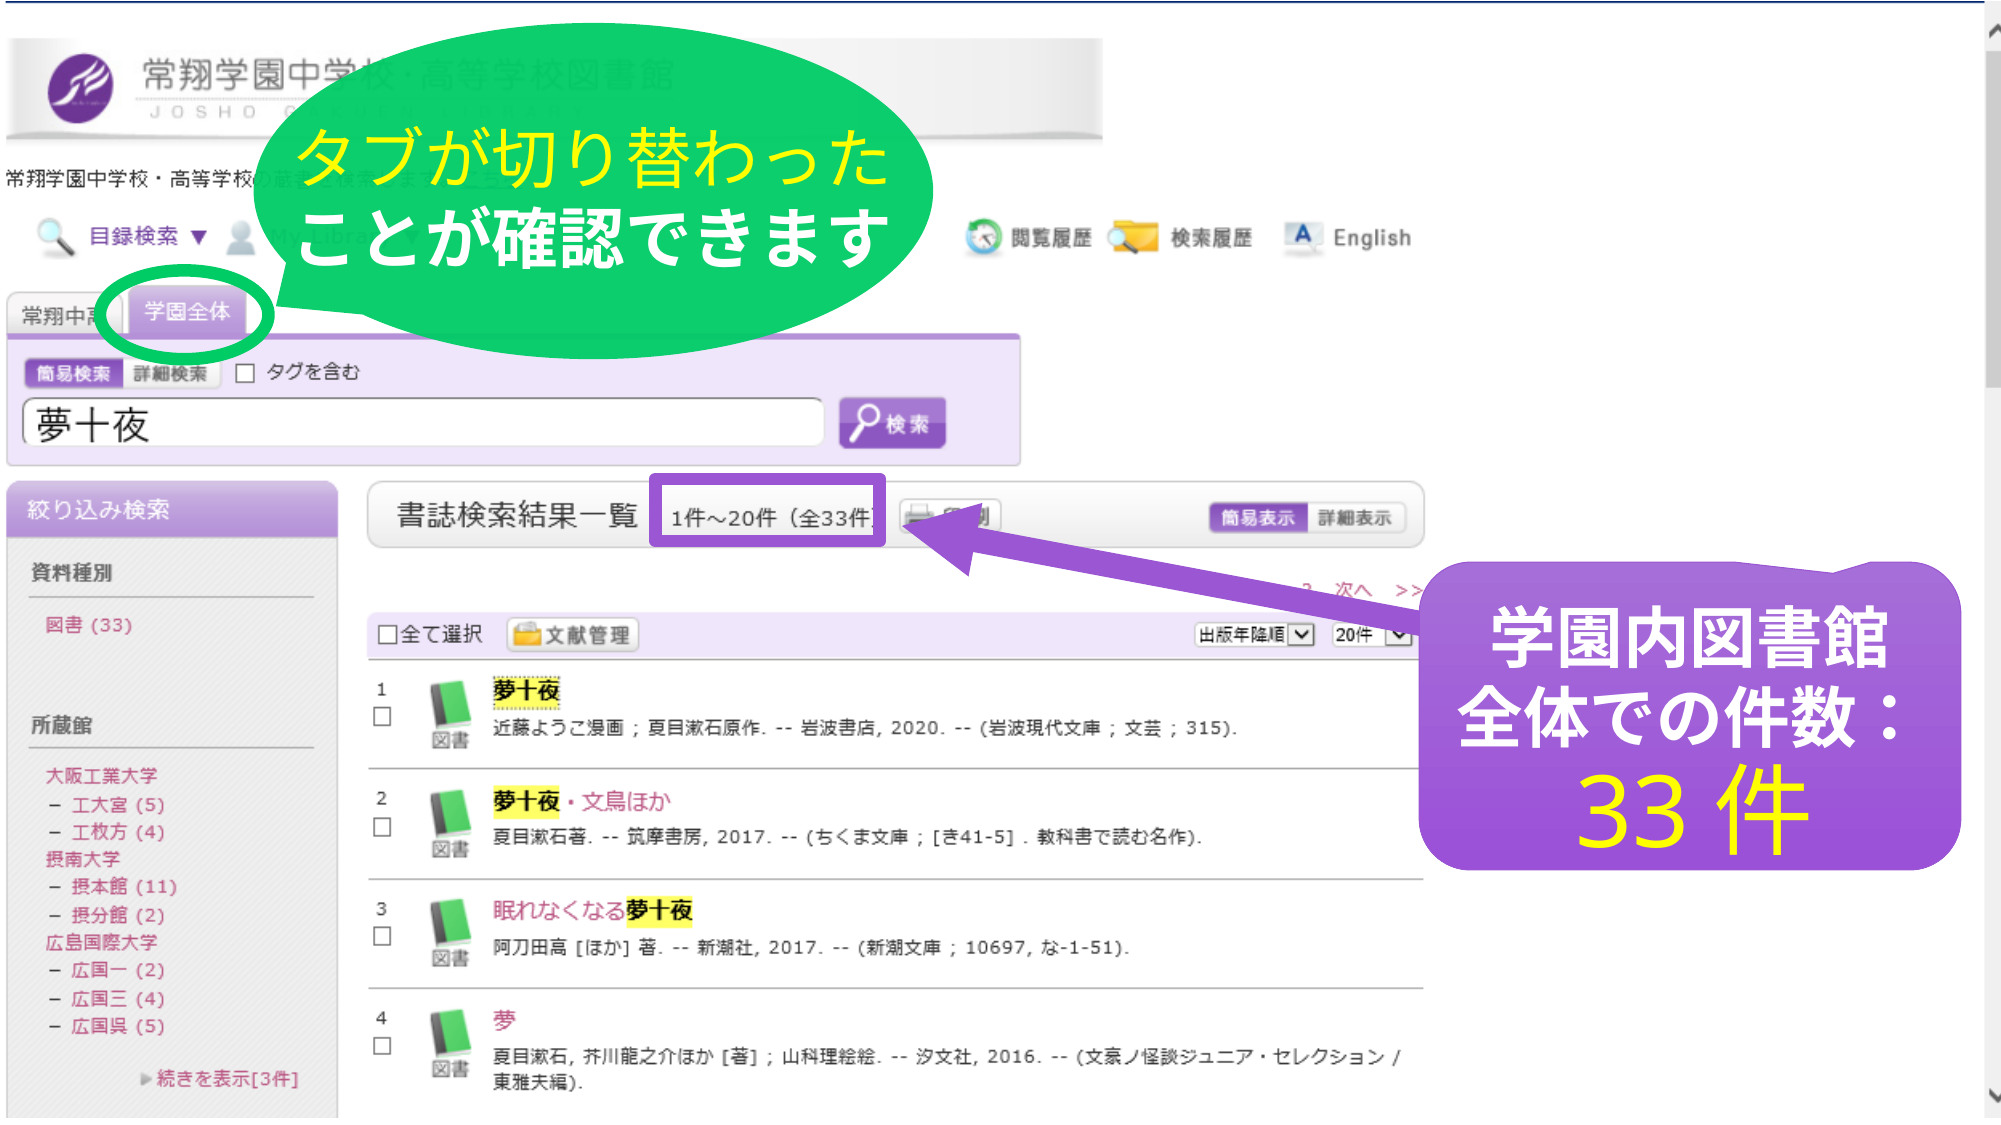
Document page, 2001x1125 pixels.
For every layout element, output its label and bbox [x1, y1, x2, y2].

picture [5, 1, 2001, 1118]
text_box [901, 525, 1444, 628]
